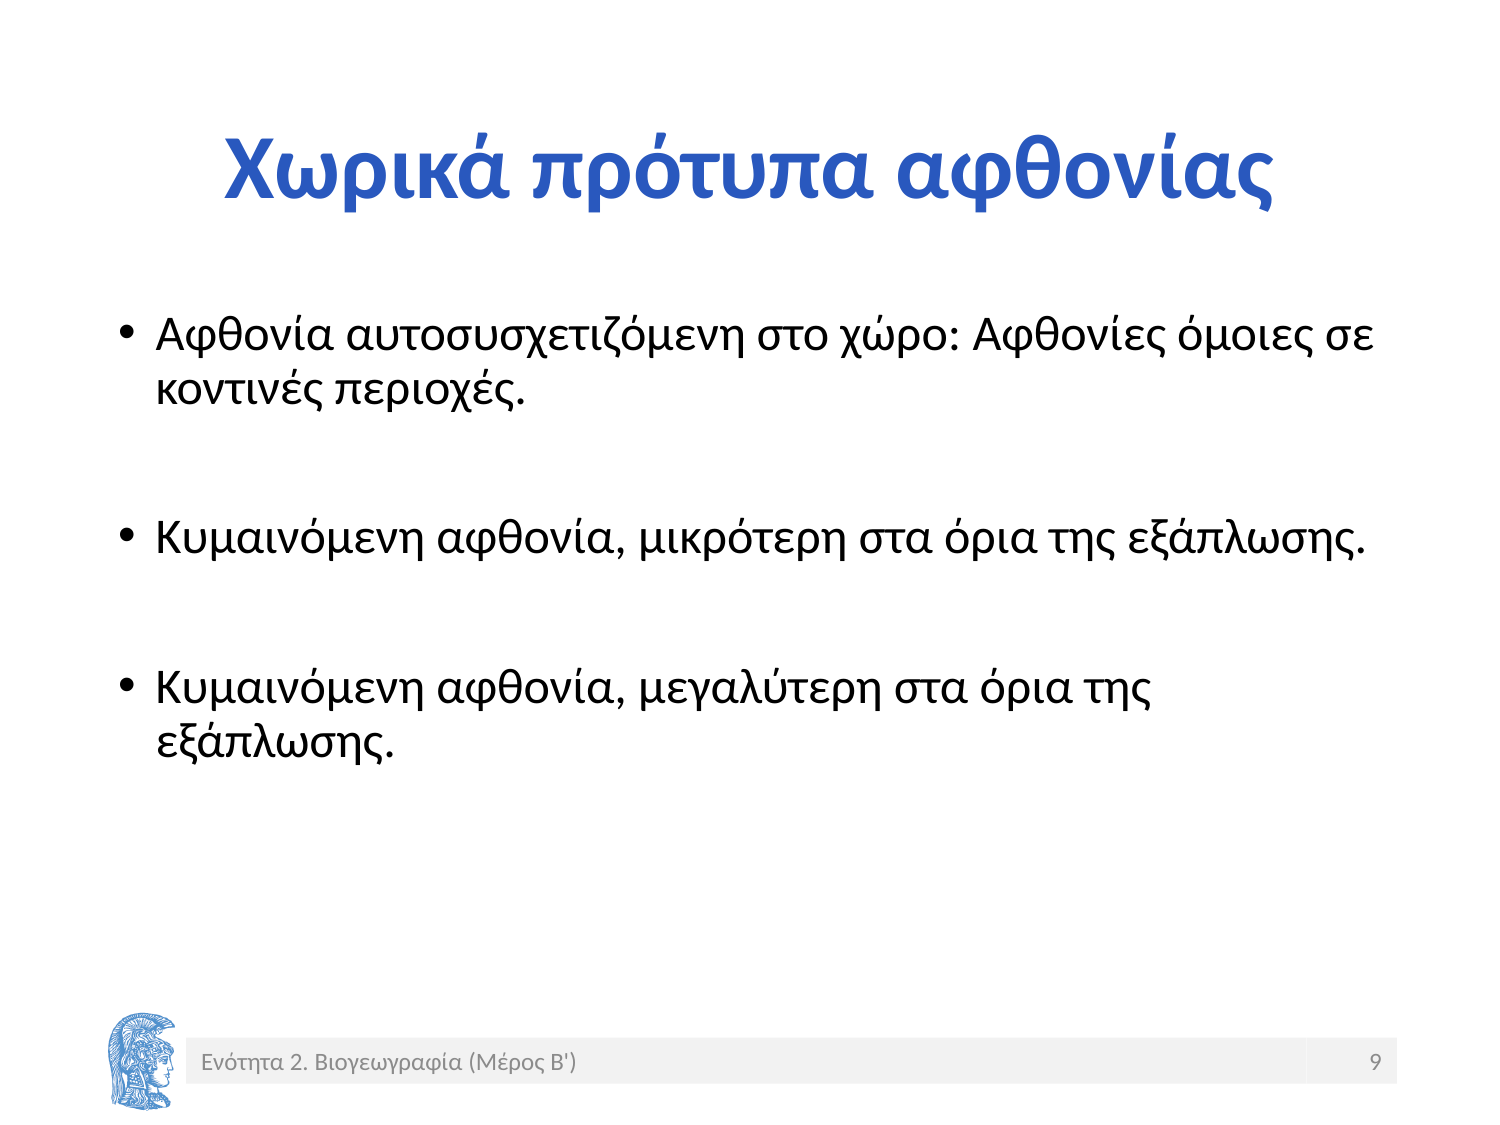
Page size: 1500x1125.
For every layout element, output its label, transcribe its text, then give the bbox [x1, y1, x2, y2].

footer Ενότητα 2. Βιογεωγραφία (Μέρος Β') [186, 1037, 1306, 1084]
list Αφθονία αυτοσυσχετιζόμενη στο χώρο: Αφθονίες όμοιες σε κοντινές περιοχές. Κυμαινόμενη αφθονία, μικρότερη στα όρια της εξάπλωσης. Κυμαινόμενη αφθονία, μεγαλύτερη στα όρια της εξάπλωσης. [103, 299, 1397, 1014]
slide_number 9 [1306, 1037, 1397, 1084]
picture [103, 1014, 186, 1114]
title Χωρικά πρότυπα αφθονίας [103, 59, 1397, 278]
